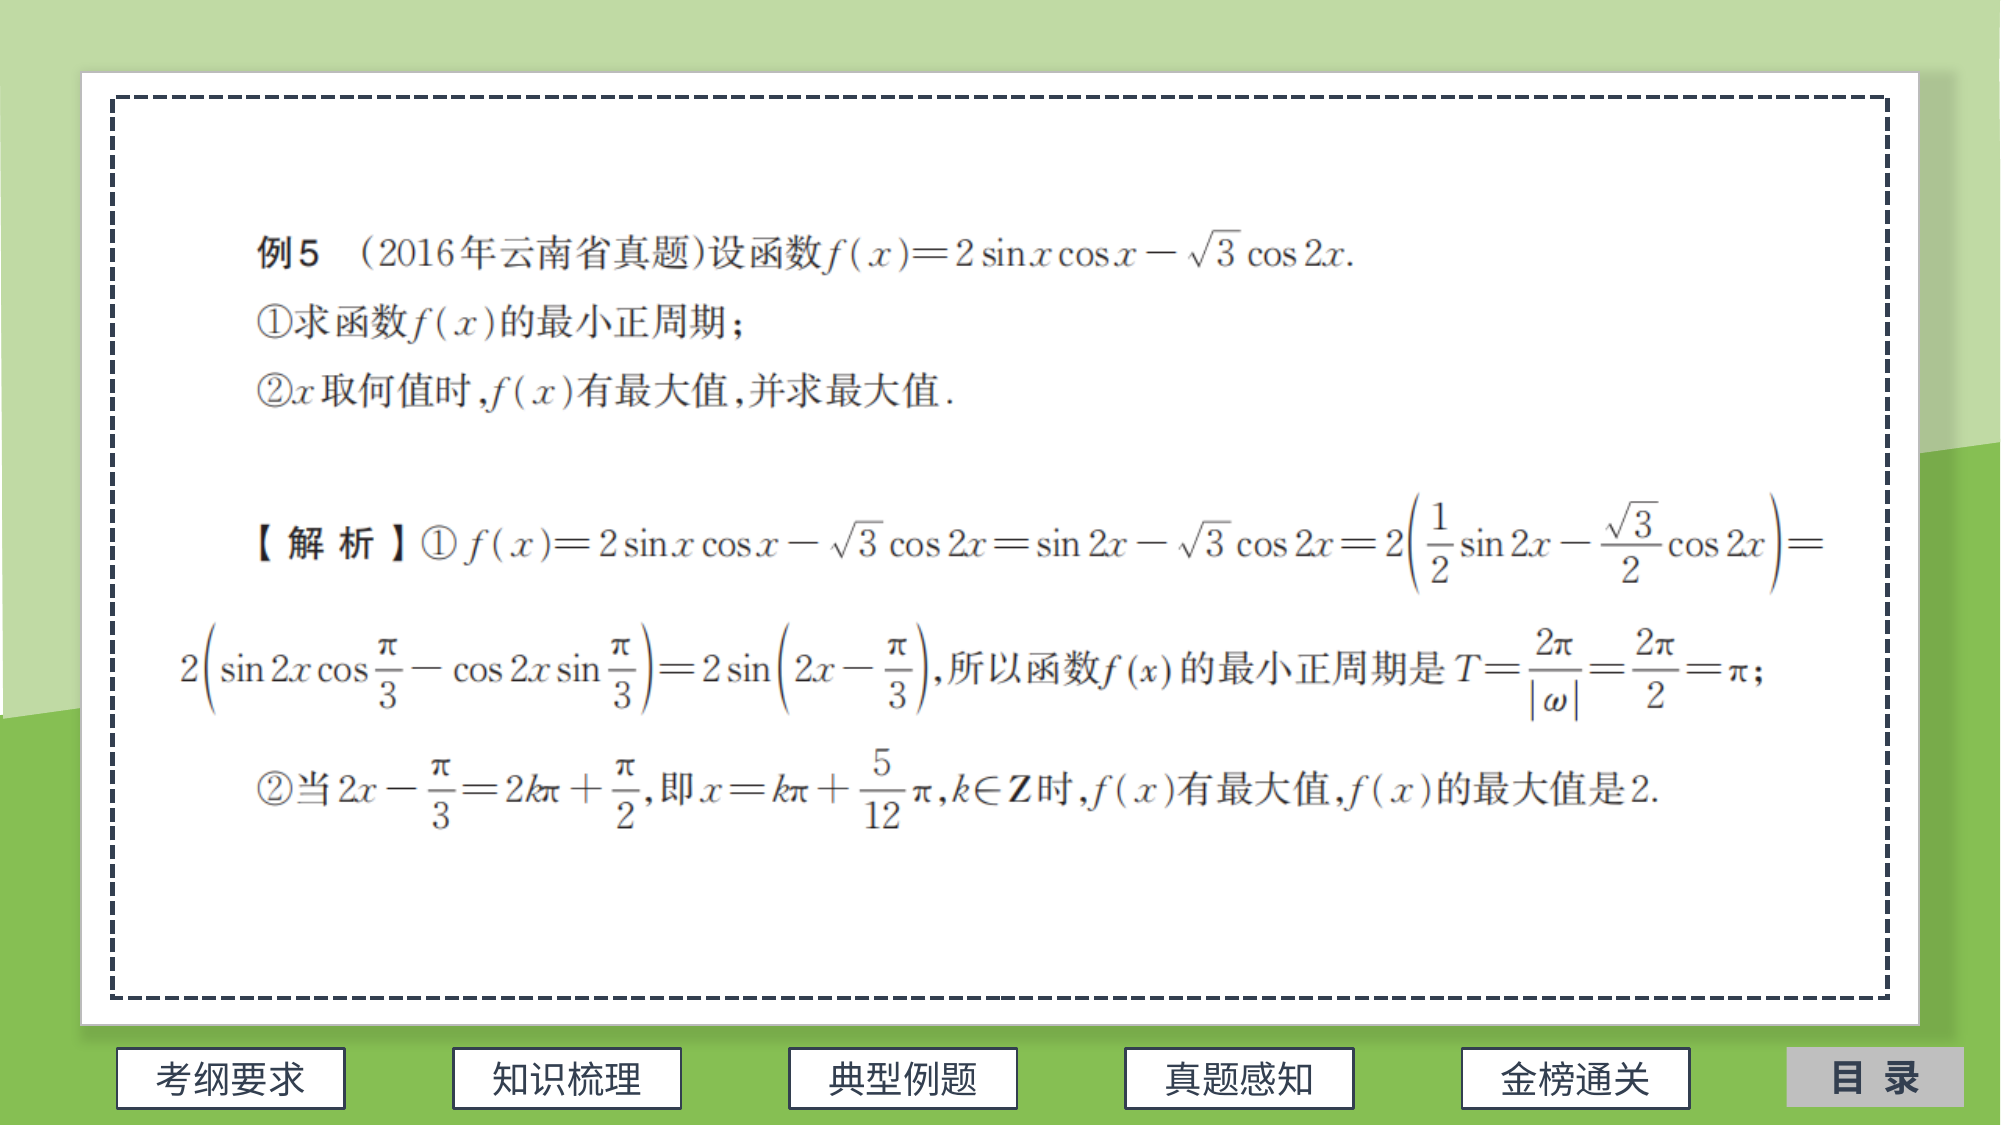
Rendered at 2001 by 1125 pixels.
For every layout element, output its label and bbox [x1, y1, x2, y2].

picture [166, 483, 1834, 849]
picture [166, 212, 1834, 431]
